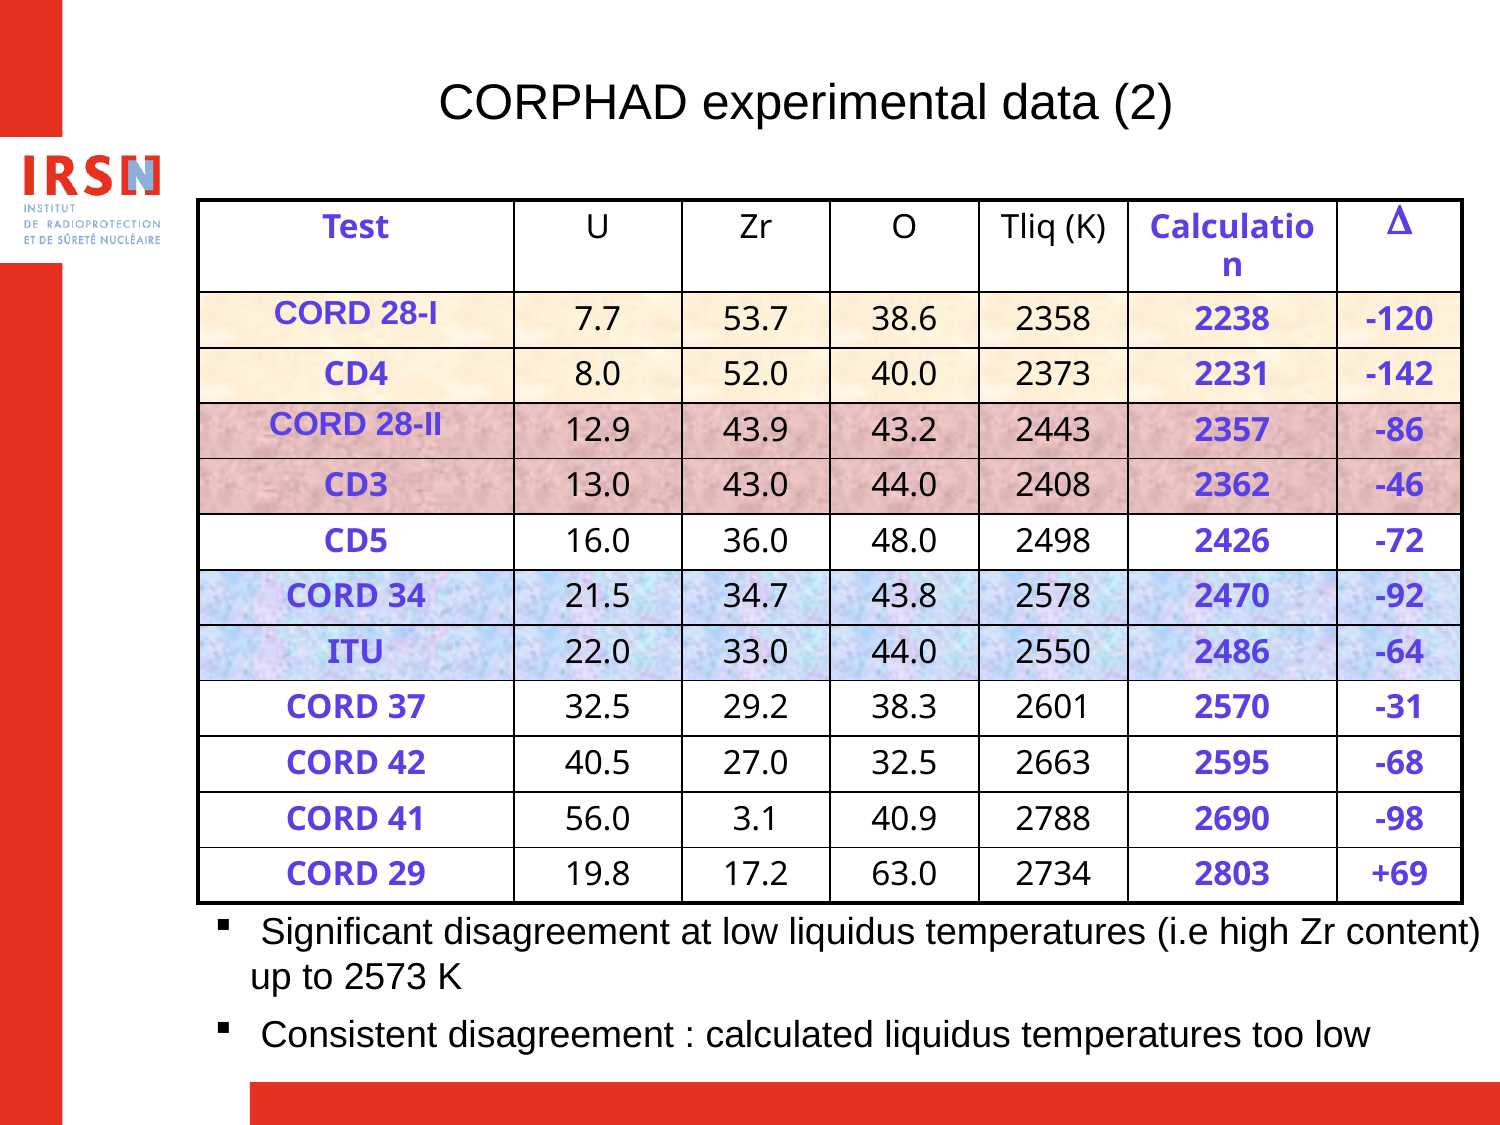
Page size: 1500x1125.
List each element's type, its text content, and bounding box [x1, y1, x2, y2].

table_cell CORD 29 [200, 848, 513, 899]
table_cell 44.0 [831, 626, 978, 680]
table_cell 2663 [980, 737, 1127, 791]
picture [0, 137, 183, 263]
table_cell -120 [1338, 293, 1460, 347]
table_cell 2578 [980, 571, 1127, 624]
table_cell 27.0 [683, 737, 829, 791]
table_cell CORD 42 [200, 737, 513, 791]
table_cell CD5 [200, 515, 513, 569]
table_cell -46 [1338, 459, 1460, 513]
table_cell 40.9 [831, 793, 978, 847]
table_cell CORD 34 [200, 571, 513, 624]
table_cell 2408 [980, 459, 1127, 513]
table_cell 19.8 [515, 848, 681, 899]
table_cell 2231 [1129, 349, 1336, 402]
table_cell 2426 [1129, 515, 1336, 569]
table_cell 38.3 [831, 681, 978, 735]
table_cell 2357 [1129, 404, 1336, 458]
table_cell 34.7 [683, 571, 829, 624]
table_cell 2238 [1129, 293, 1336, 347]
table_cell 56.0 [515, 793, 681, 847]
table_cell 53.7 [683, 293, 829, 347]
table_cell 43.0 [683, 459, 829, 513]
table_cell 2595 [1129, 737, 1336, 791]
table_cell 52.0 [683, 349, 829, 402]
table_cell 43.9 [683, 404, 829, 458]
table_cell 32.5 [831, 737, 978, 791]
table_cell 12.9 [515, 404, 681, 458]
table_cell ITU [200, 626, 513, 680]
table_cell 40.5 [515, 737, 681, 791]
table_cell 17.2 [683, 848, 829, 899]
table_cell 21.5 [515, 571, 681, 624]
table_cell 44.0 [831, 459, 978, 513]
table_cell 29.2 [683, 681, 829, 735]
table_cell 2788 [980, 793, 1127, 847]
table_cell 33.0 [683, 626, 829, 680]
table_cell 3.1 [683, 793, 829, 847]
table_cell 63.0 [831, 848, 978, 899]
table_cell 43.8 [831, 571, 978, 624]
table_cell CORD 28-II [200, 404, 513, 458]
table_cell CD4 [200, 349, 513, 402]
table_header D [1338, 202, 1460, 291]
table_header O [831, 202, 978, 291]
table_cell 2373 [980, 349, 1127, 402]
table_cell 36.0 [683, 515, 829, 569]
table_cell CD3 [200, 459, 513, 513]
table_cell -68 [1338, 737, 1460, 791]
table_cell 2443 [980, 404, 1127, 458]
table_cell 2358 [980, 293, 1127, 347]
table_cell -72 [1338, 515, 1460, 569]
table_header Zr [683, 202, 829, 291]
text_box Significant disagreement at low liquidus temperatures (i.e high Zr content) up to 2573 K Consistent disagreement : calculated liquidus temperatures too low [200, 899, 1500, 1063]
table_cell 32.5 [515, 681, 681, 735]
table_cell 40.0 [831, 349, 978, 402]
table_cell 16.0 [515, 515, 681, 569]
table_cell CORD 28-I [200, 293, 513, 347]
table_cell CORD 37 [200, 681, 513, 735]
table_cell 2498 [980, 515, 1127, 569]
table_header Calculation [1129, 202, 1336, 291]
table_cell 2570 [1129, 681, 1336, 735]
table_cell -64 [1338, 626, 1460, 680]
table_cell 48.0 [831, 515, 978, 569]
table_cell 7.7 [515, 293, 681, 347]
table_cell 2550 [980, 626, 1127, 680]
table_cell CORD 41 [200, 793, 513, 847]
table_cell -31 [1338, 681, 1460, 735]
table_cell 2734 [980, 848, 1127, 899]
table_cell 22.0 [515, 626, 681, 680]
table_cell 43.2 [831, 404, 978, 458]
table_cell -98 [1338, 793, 1460, 847]
table_cell 13.0 [515, 459, 681, 513]
table_cell 2362 [1129, 459, 1336, 513]
table_cell 2690 [1129, 793, 1336, 847]
table_cell -86 [1338, 404, 1460, 458]
table_cell 2601 [980, 681, 1127, 735]
table_cell 2486 [1129, 626, 1336, 680]
table_header Tliq (K) [980, 202, 1127, 291]
text_box CORPHAD experimental data (2) [162, 62, 1450, 138]
table_cell 8.0 [515, 349, 681, 402]
table_cell -142 [1338, 349, 1460, 402]
table_cell +69 [1338, 848, 1460, 899]
table_cell 2803 [1129, 848, 1336, 899]
table_header U [515, 202, 681, 291]
table_cell 2470 [1129, 571, 1336, 624]
table_cell -92 [1338, 571, 1460, 624]
table_header Test [200, 202, 513, 291]
table_cell 38.6 [831, 293, 978, 347]
